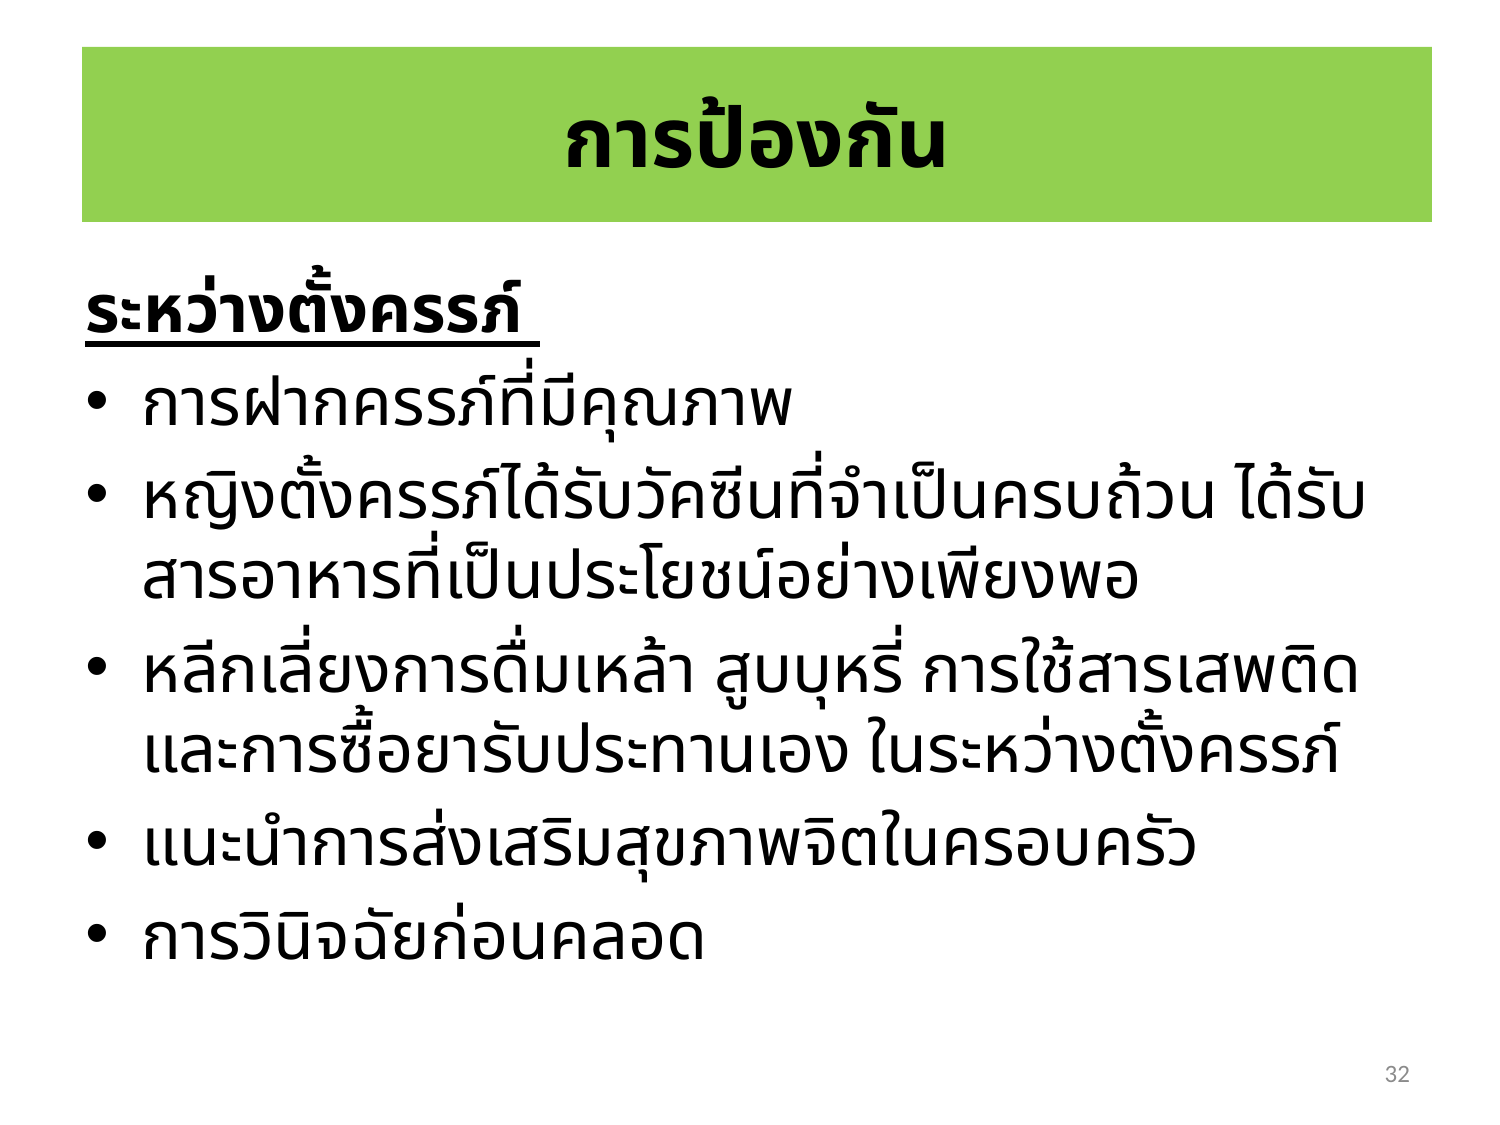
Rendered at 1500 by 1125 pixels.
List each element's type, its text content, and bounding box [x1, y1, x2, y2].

list ระหว่างตั้งครรภ์ การฝากครรภ์ที่มีคุณภาพ หญิงตั้งครรภ์ได้รับวัคซีนที่จำเป็นครบถ้วน ได้รับสารอาหารที่เป็นประโยชน์อย่างเพียงพอ หลีกเลี่ยงการดื่มเหล้า สูบบุหรี่ การใช้สารเสพติด และการซื้อยารับประทานเอง ในระหว่างตั้งครรภ์ แนะนำการส่งเสริมสุขภาพจิตในครอบครัว การวินิจฉัยก่อนคลอด [70, 257, 1421, 1079]
slide_number 32 [1074, 1042, 1425, 1103]
title การป้องกัน [82, 46, 1432, 222]
